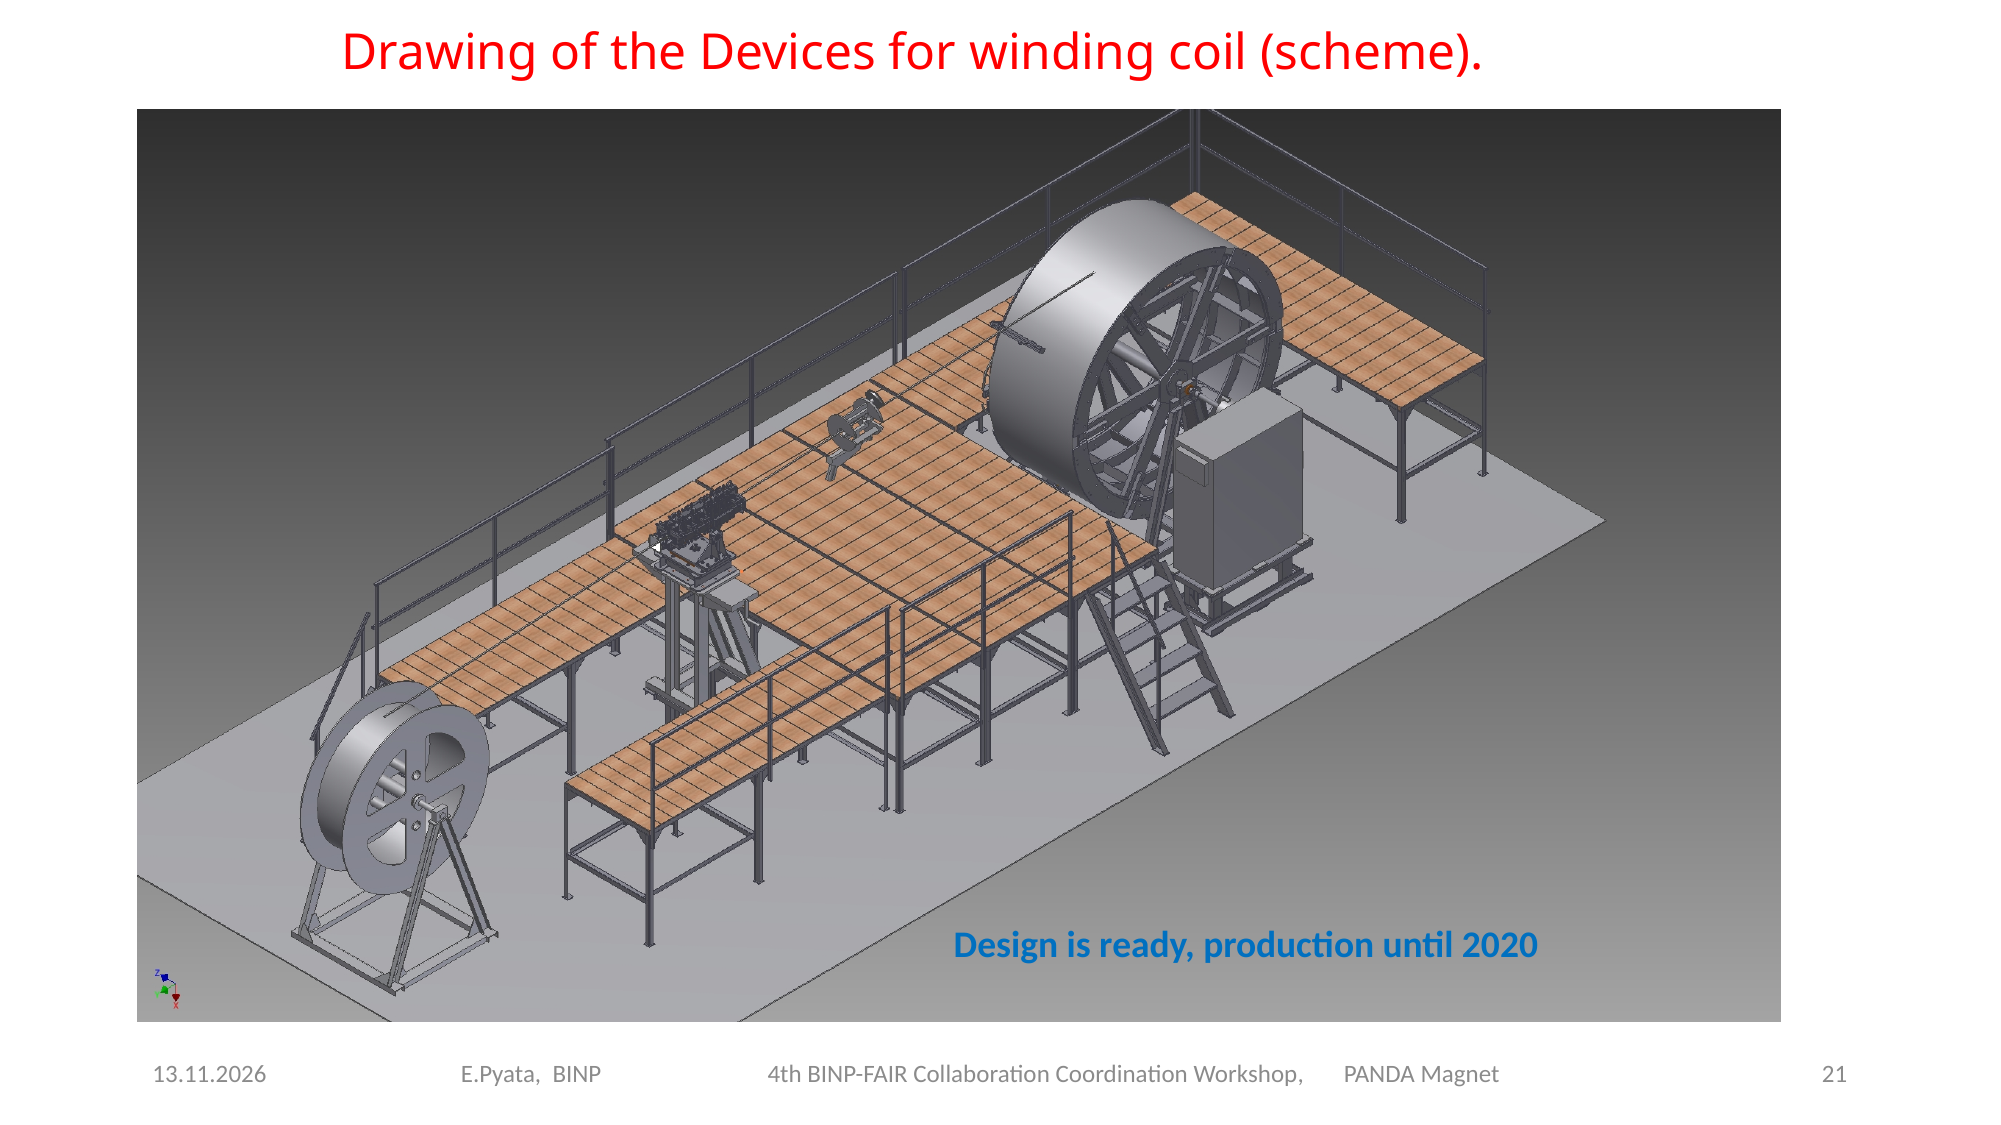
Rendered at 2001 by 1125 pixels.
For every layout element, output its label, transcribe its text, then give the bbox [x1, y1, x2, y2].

footer E.Pyata, BINP 4th BINP-FAIR Collaboration Coordination Workshop, PANDA Magnet [375, 1042, 1412, 1103]
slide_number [137, 1042, 375, 1103]
picture [137, 109, 1781, 1022]
title Drawing of the Devices for winding coil (scheme). [326, 19, 1677, 88]
slide_number 21 [1412, 1042, 1863, 1103]
